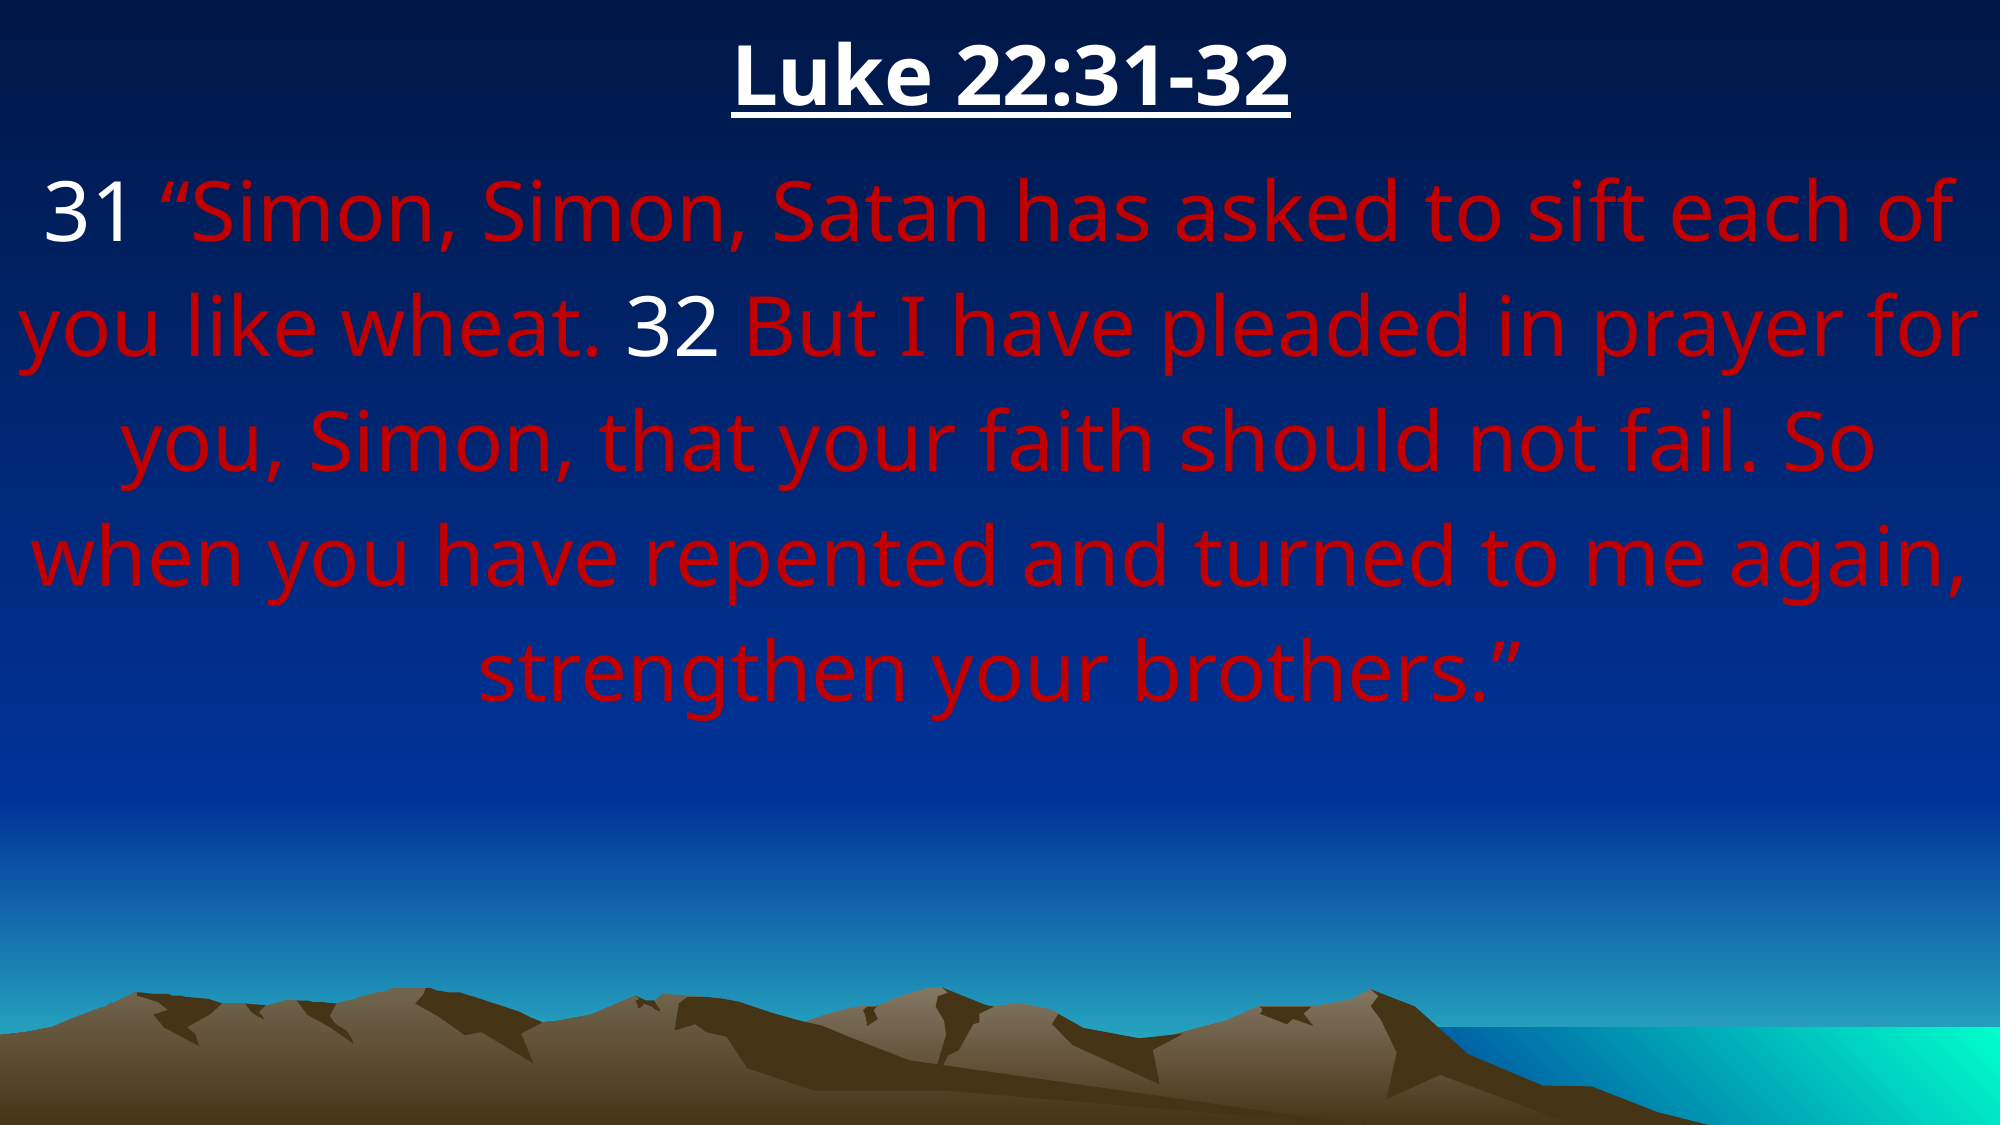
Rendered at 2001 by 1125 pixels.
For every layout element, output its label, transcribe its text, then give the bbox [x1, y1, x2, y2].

text_box Luke 22:31-32 31 “Simon, Simon, Satan has asked to sift each of you like wheat. 32 But I have pleaded in prayer for you, Simon, that your faith should not fail. So when you have repented and turned to me again, strengthen your brothers.” [0, 0, 2000, 900]
